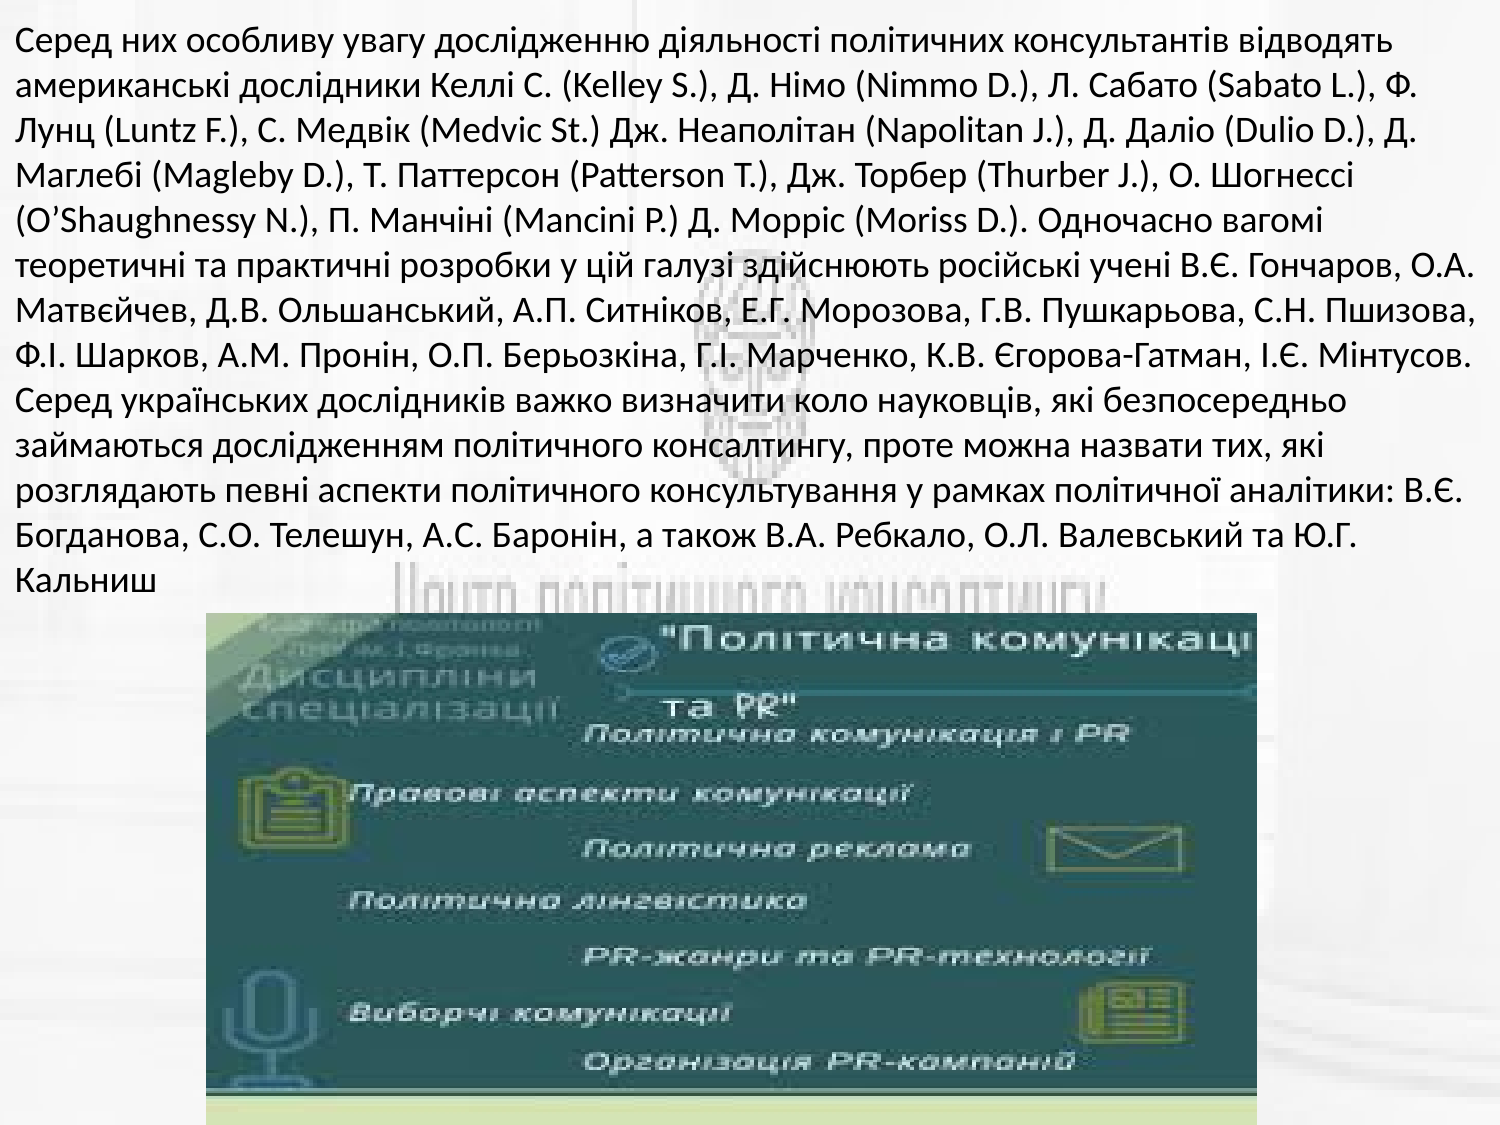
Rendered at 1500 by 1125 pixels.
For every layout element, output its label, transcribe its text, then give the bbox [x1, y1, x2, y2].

text_box Серед них особливу увагу дослідженню діяльності політичних консультантів відводять американські дослідники Келлі С. (Kelley S.), Д. Німо (Nimmo D.), Л. Сабато (Sabato L.), Ф. Лунц (Luntz F.), С. Медвік (Medvic St.) Дж. Неаполітан (Napolitan J.), Д. Даліо (Dulio D.), Д. Маглебі (Magleby D.), Т. Паттерсон (Patterson T.), Дж. Торбер (Thurber J.), О. Шогнессі (O’Shaughnessy N.), П. Манчіні (Mancini P.) Д. Морріс (Moriss D.). Одночасно вагомі теоретичні та практичні розробки у цій галузі здійснюють російські учені В.Є. Гончаров, О.А. Матвєйчев, Д.В. Ольшанський, А.П. Ситніков, Е.Г. Морозова, Г.В. Пушкарьова, С.Н. Пшизова, Ф.І. Шарков, А.М. Пронін, О.П. Берьозкіна, Г.І. Марченко, К.В. Єгорова-Гатман, І.Є. Мінтусов. Серед українських дослідників важко визначити коло науковців, які безпосередньо займаються дослідженням політичного консалтингу, проте можна назвати тих, які розглядають певні аспекти політичного консультування у рамках політичної аналітики: В.Є. Богданова, С.О. Телешун, А.С. Баронін, а також В.А. Ребкало, О.Л. Валевський та Ю.Г. Кальниш [0, 7, 1500, 608]
picture [206, 612, 1257, 1125]
